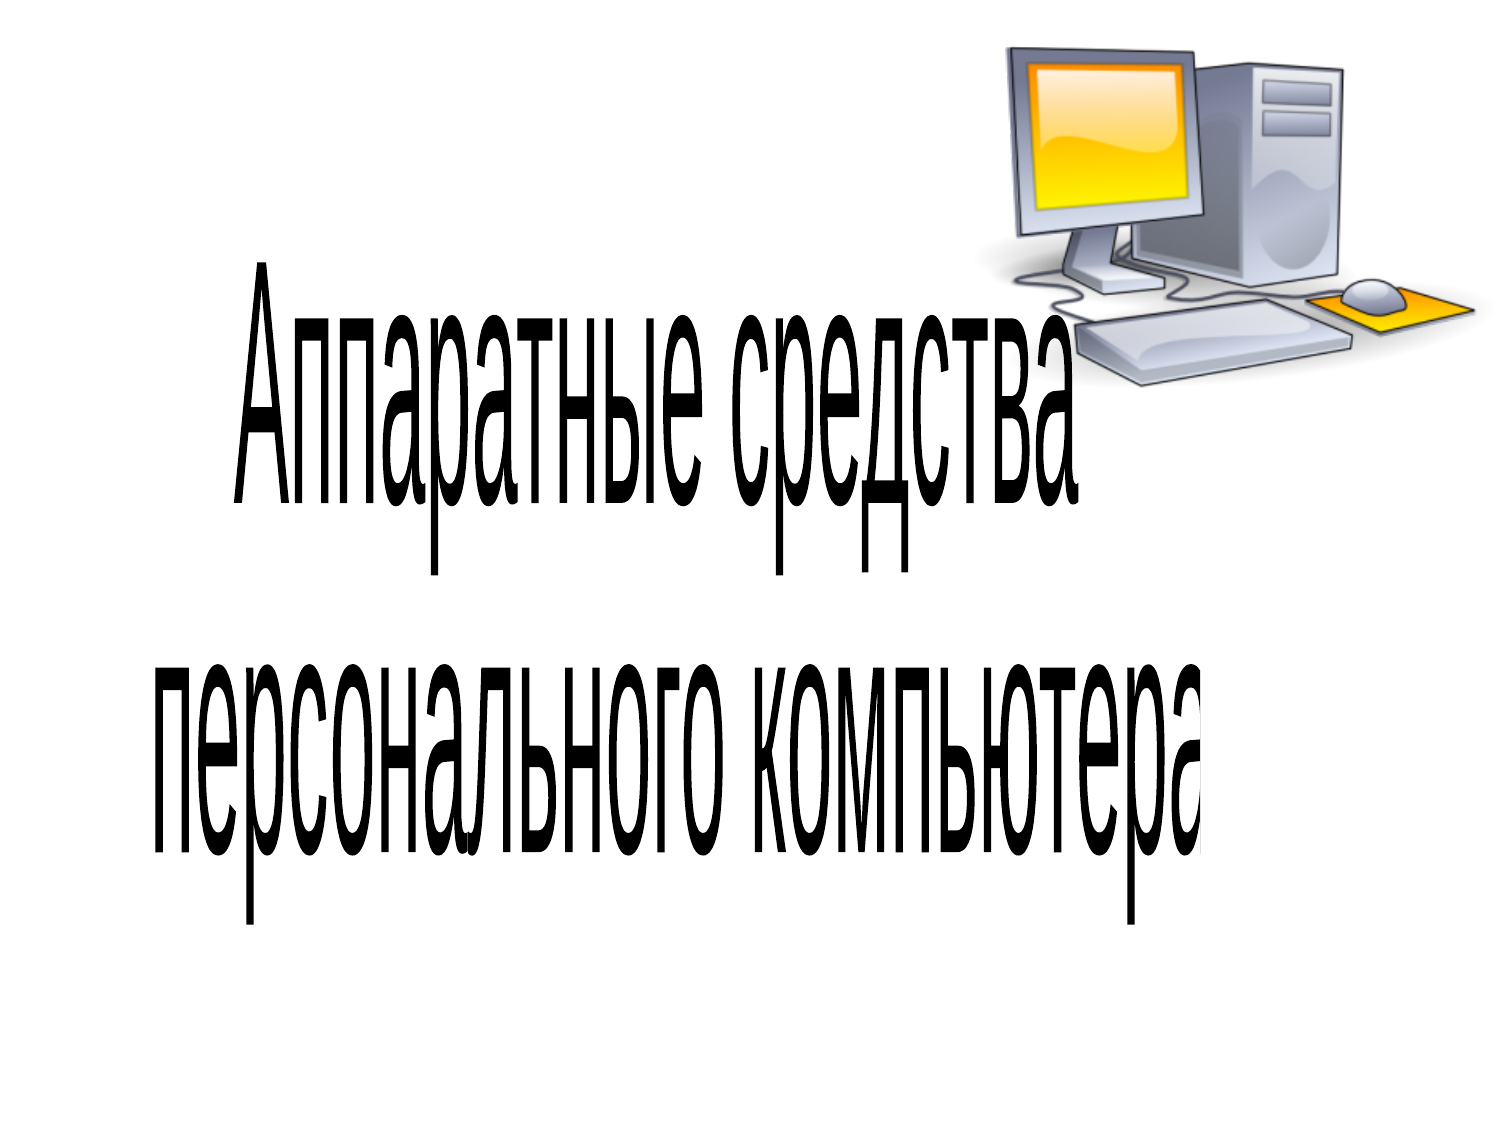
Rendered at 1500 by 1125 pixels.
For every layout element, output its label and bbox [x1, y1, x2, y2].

picture [970, 0, 1500, 389]
